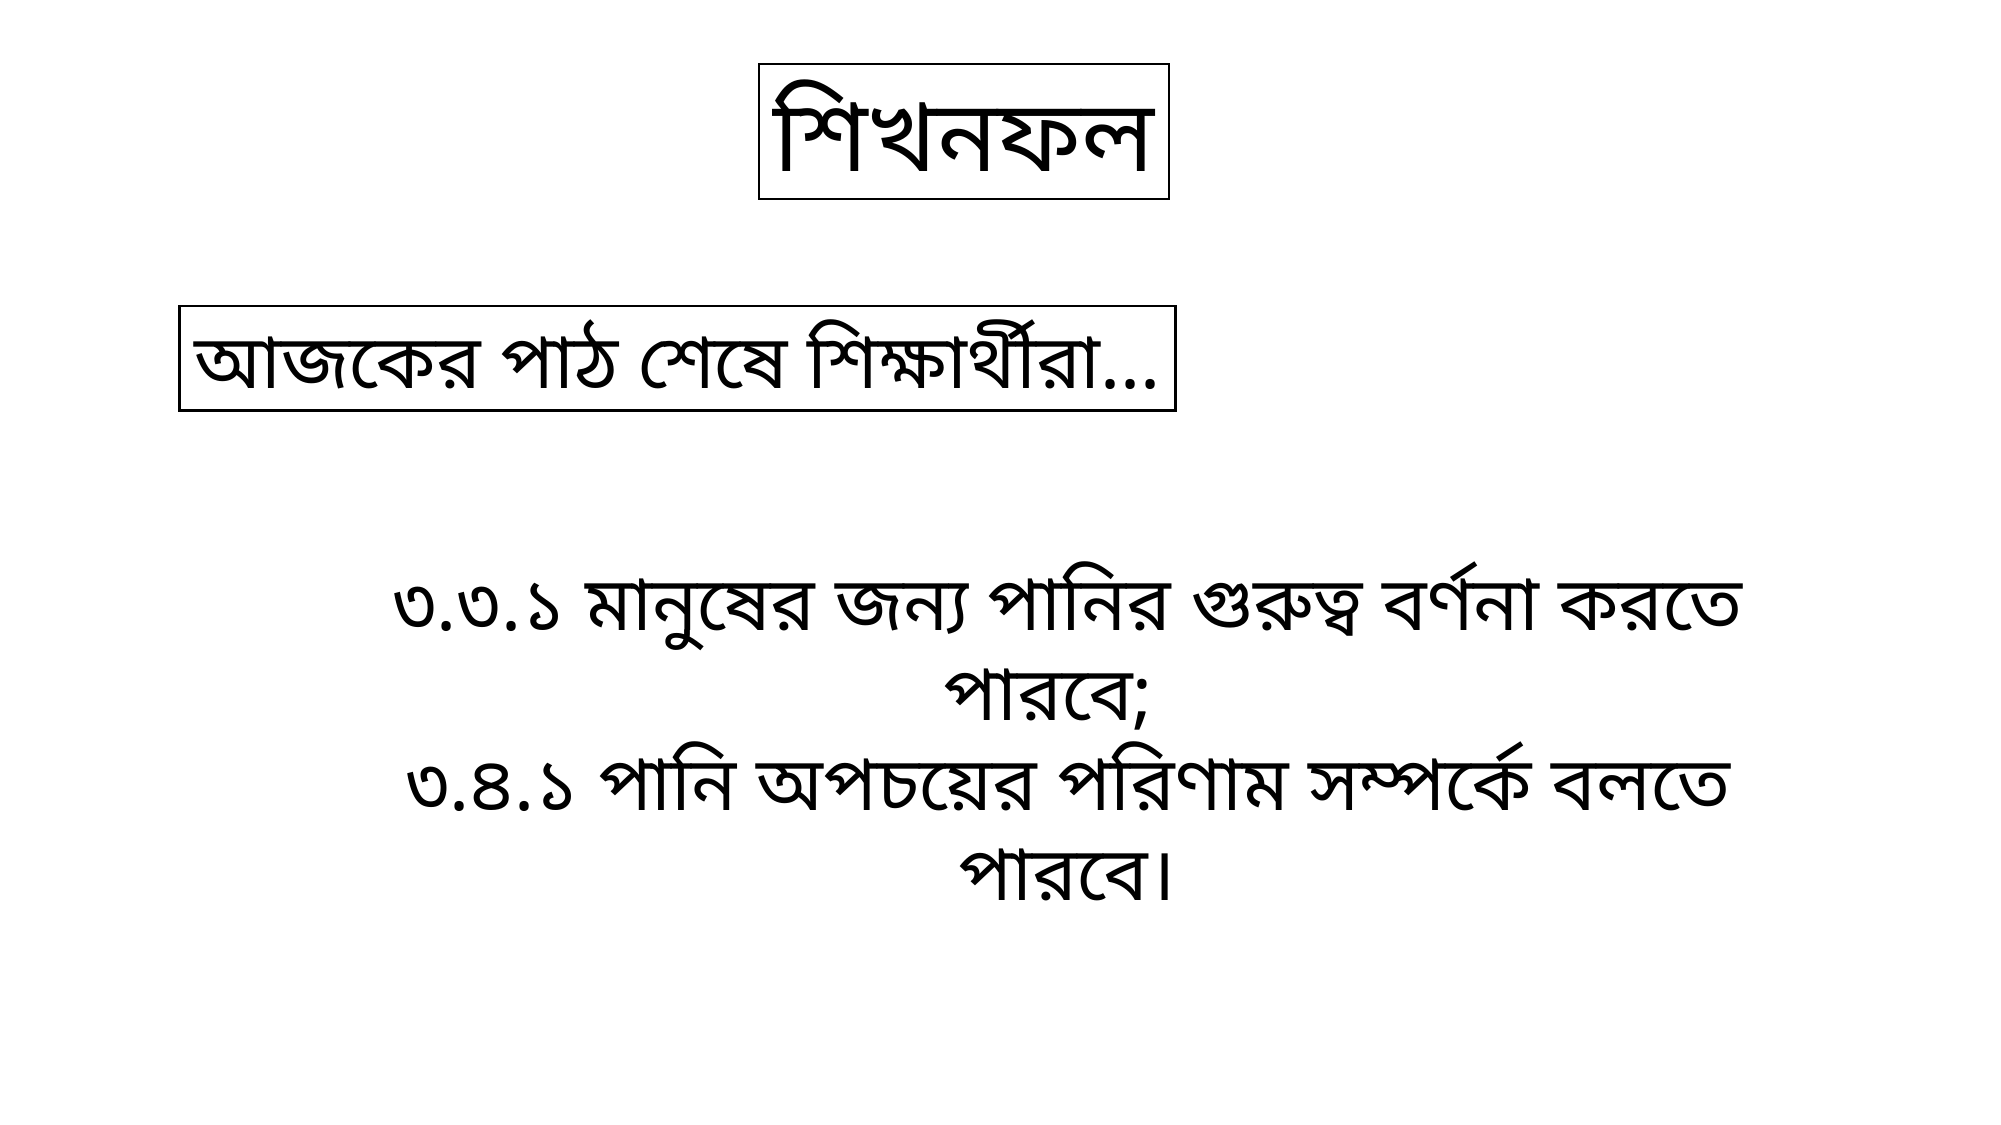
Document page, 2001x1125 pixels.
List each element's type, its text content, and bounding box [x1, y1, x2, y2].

text_box ৩.৩.১ মানুষের জন্য পানির গুরুত্ব বর্ণনা করতে পারবে; ৩.৪.১ পানি অপচয়ের পরিণাম সম্পর্কে বলতে পারবে। [357, 547, 1778, 1013]
text_box শিখনফল [758, 63, 1170, 200]
text_box আজকের পাঠ শেষে শিক্ষার্থীরা... [178, 305, 1177, 412]
